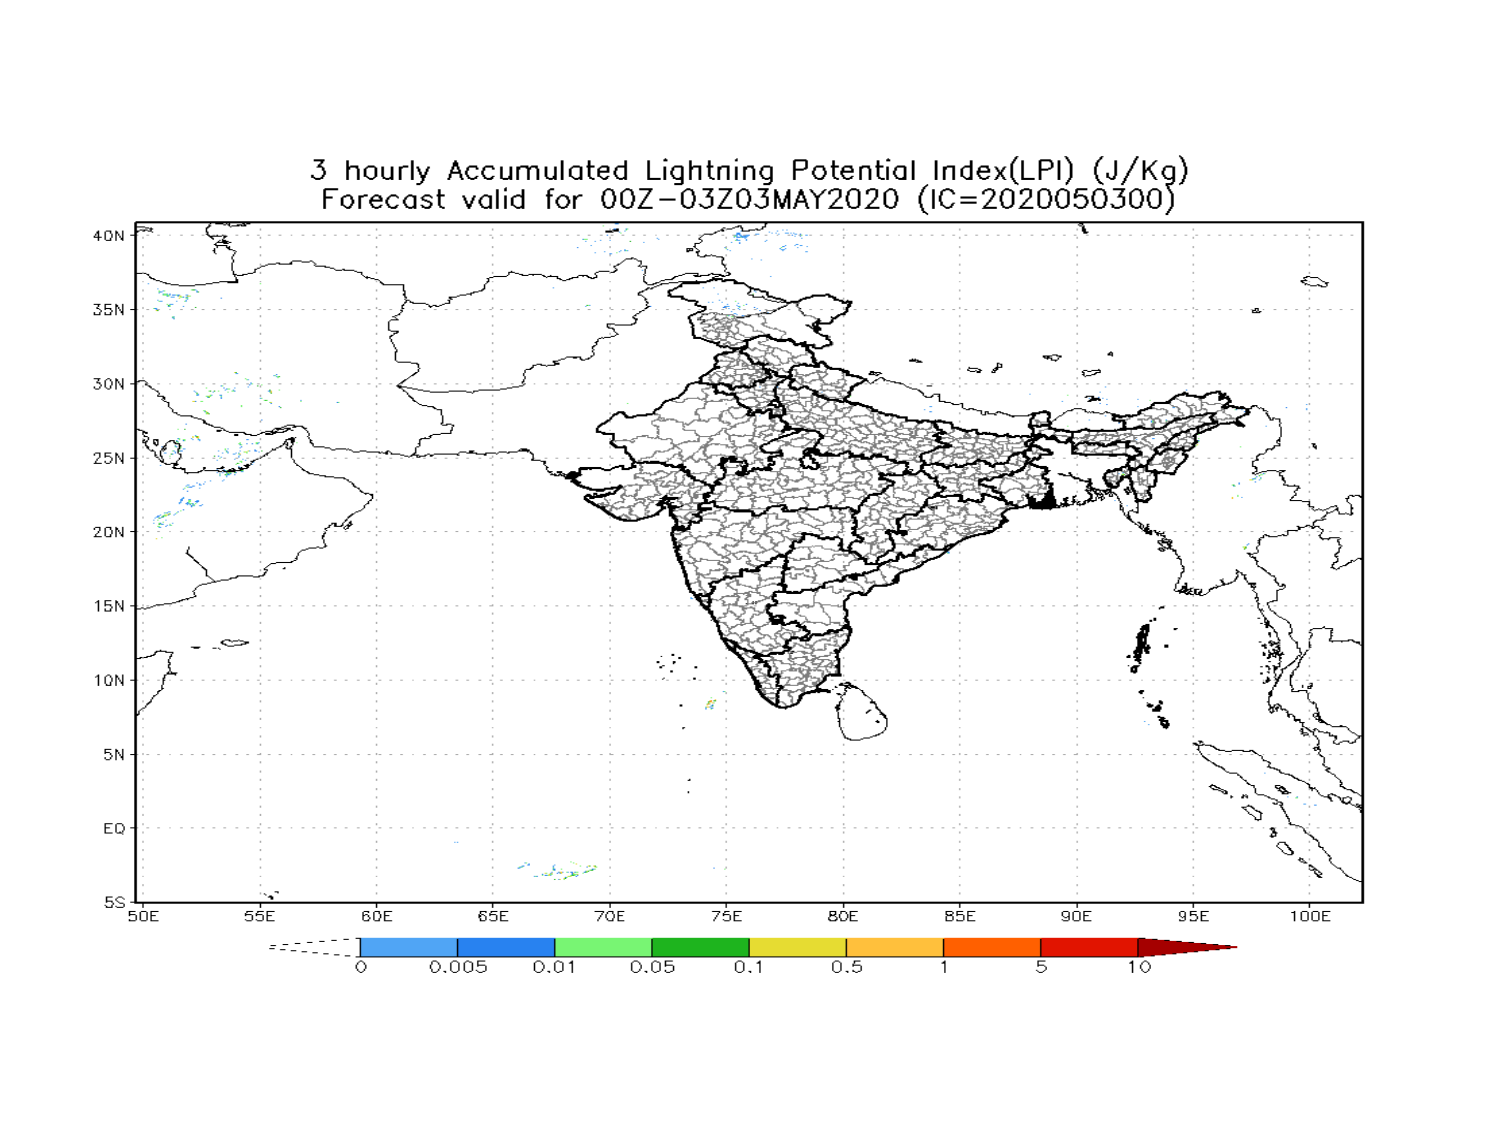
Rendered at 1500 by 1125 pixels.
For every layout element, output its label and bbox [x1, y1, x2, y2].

picture [74, 149, 1426, 976]
